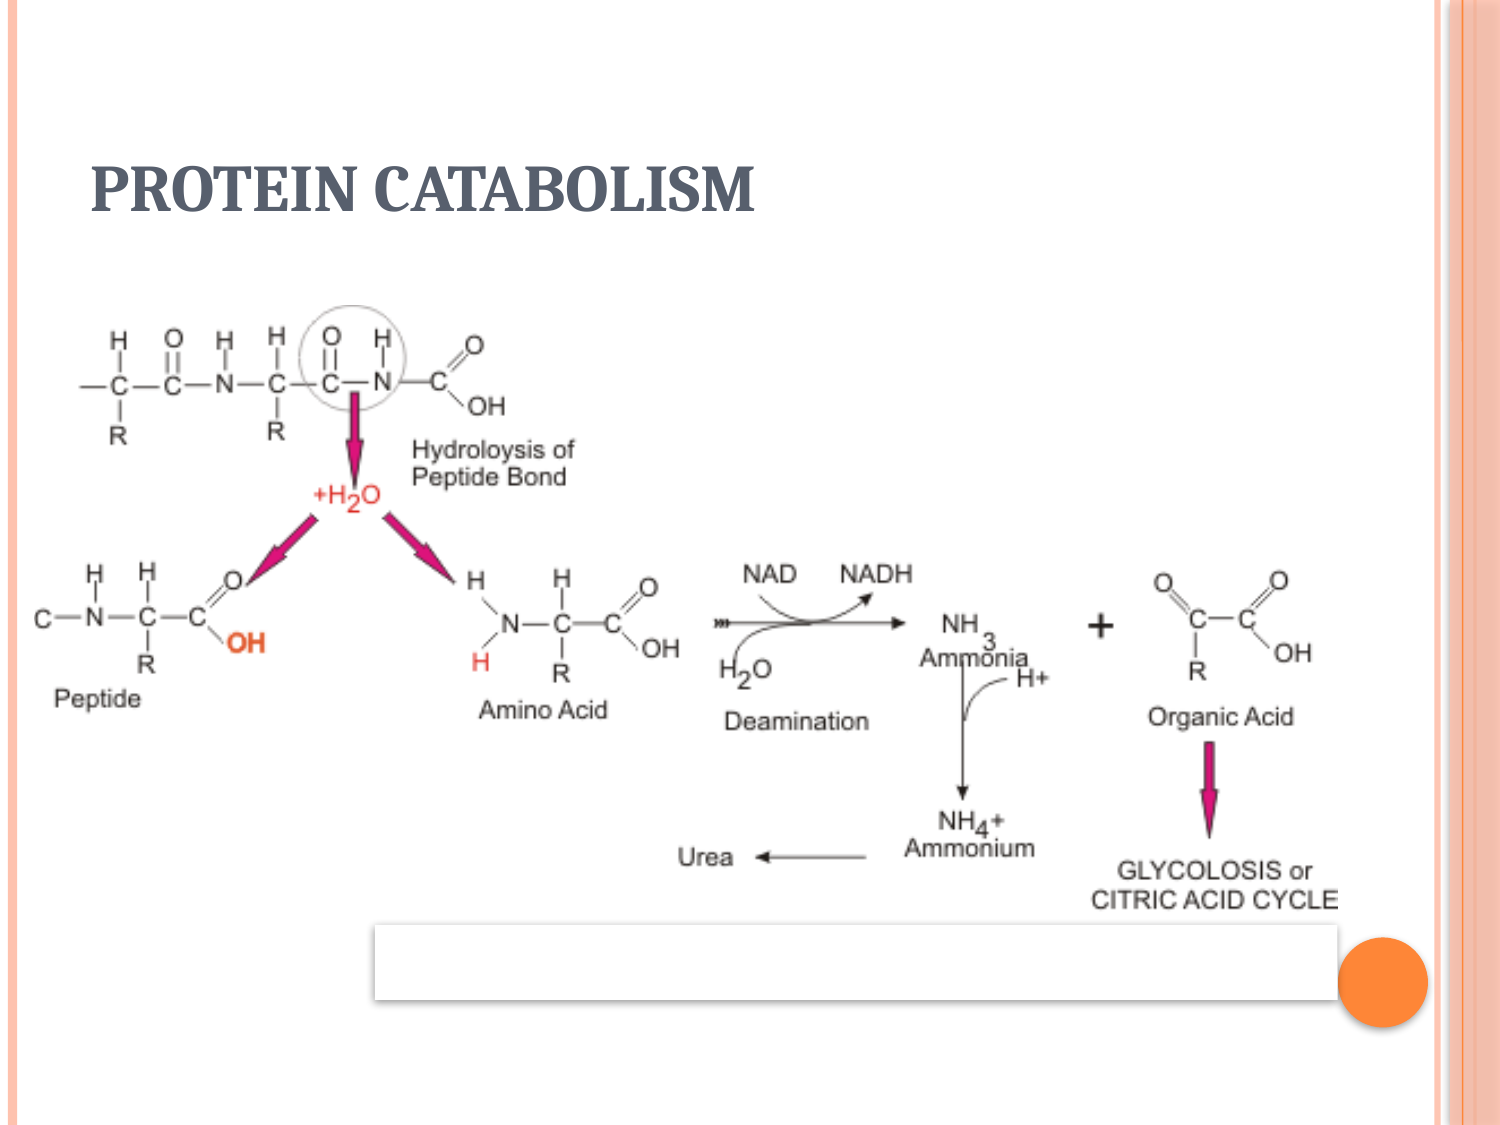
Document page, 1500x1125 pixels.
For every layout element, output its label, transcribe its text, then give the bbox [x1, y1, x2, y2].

title Protein Catabolism [75, 45, 1300, 233]
picture [33, 304, 1338, 1001]
